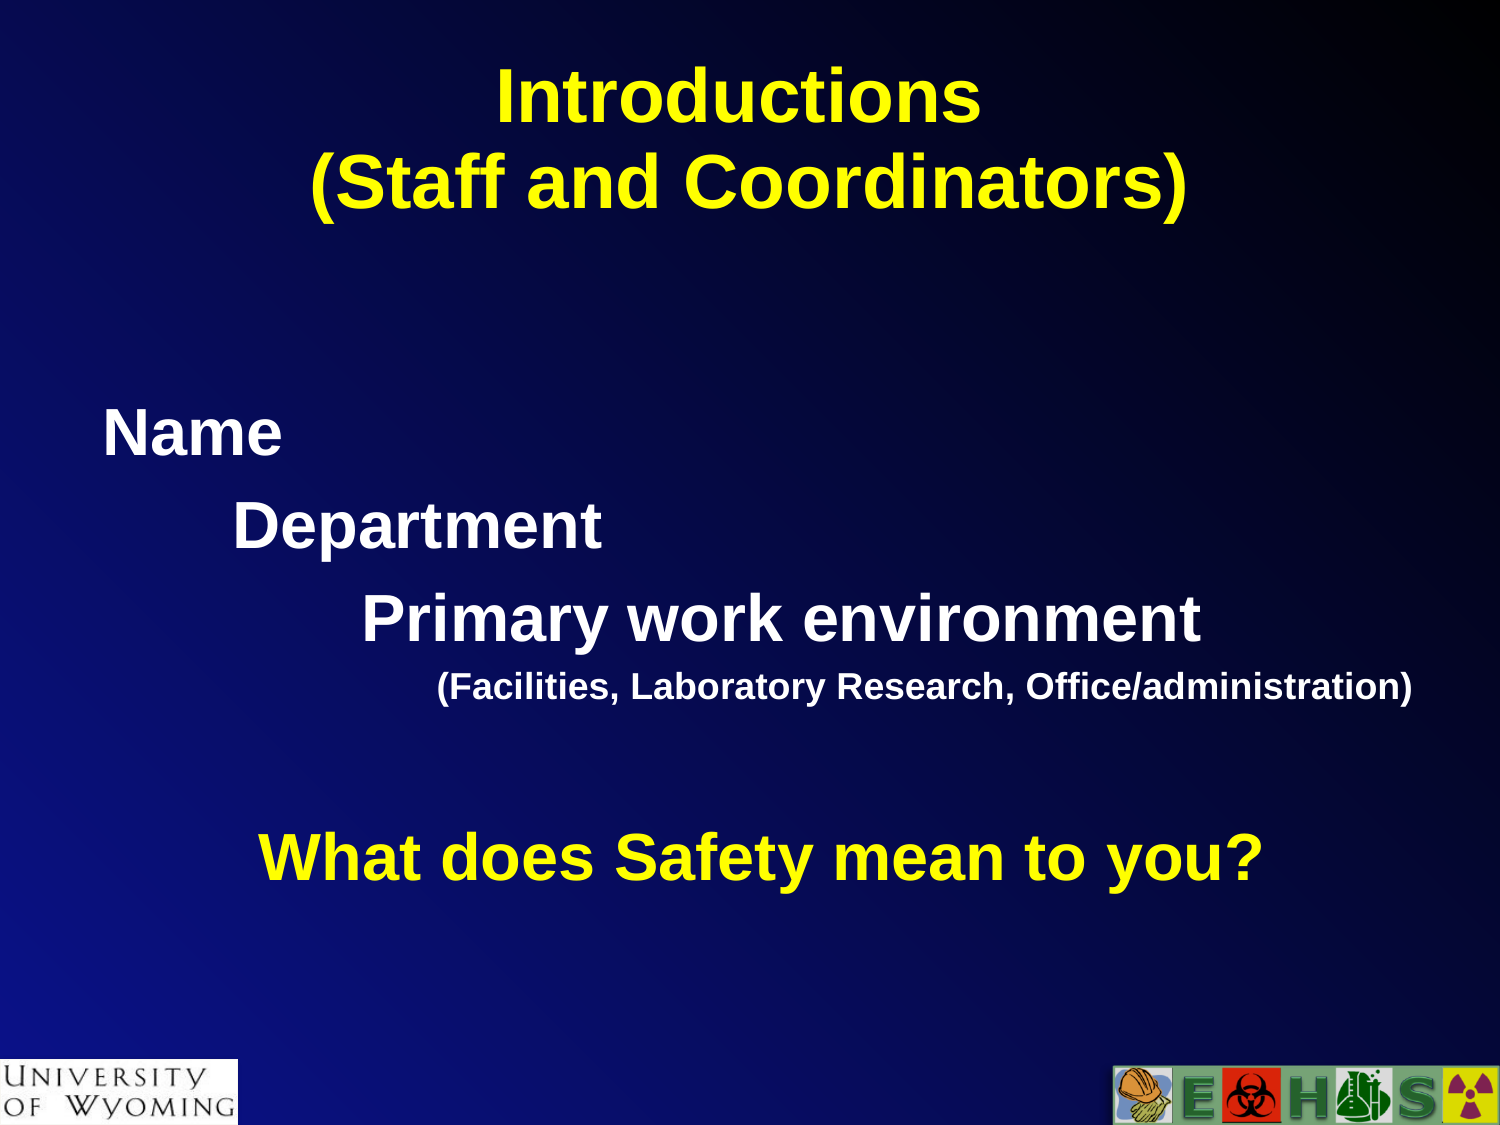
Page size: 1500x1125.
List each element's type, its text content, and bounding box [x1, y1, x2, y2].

list Name Department Primary work environment (Facilities, Laboratory Research, Office/administration) What does Safety mean to you? [87, 287, 1438, 1125]
picture [1, 1060, 87, 1124]
title Introductions (Staff and Coordinators) [75, 45, 1425, 233]
picture [1438, 1065, 1500, 1125]
